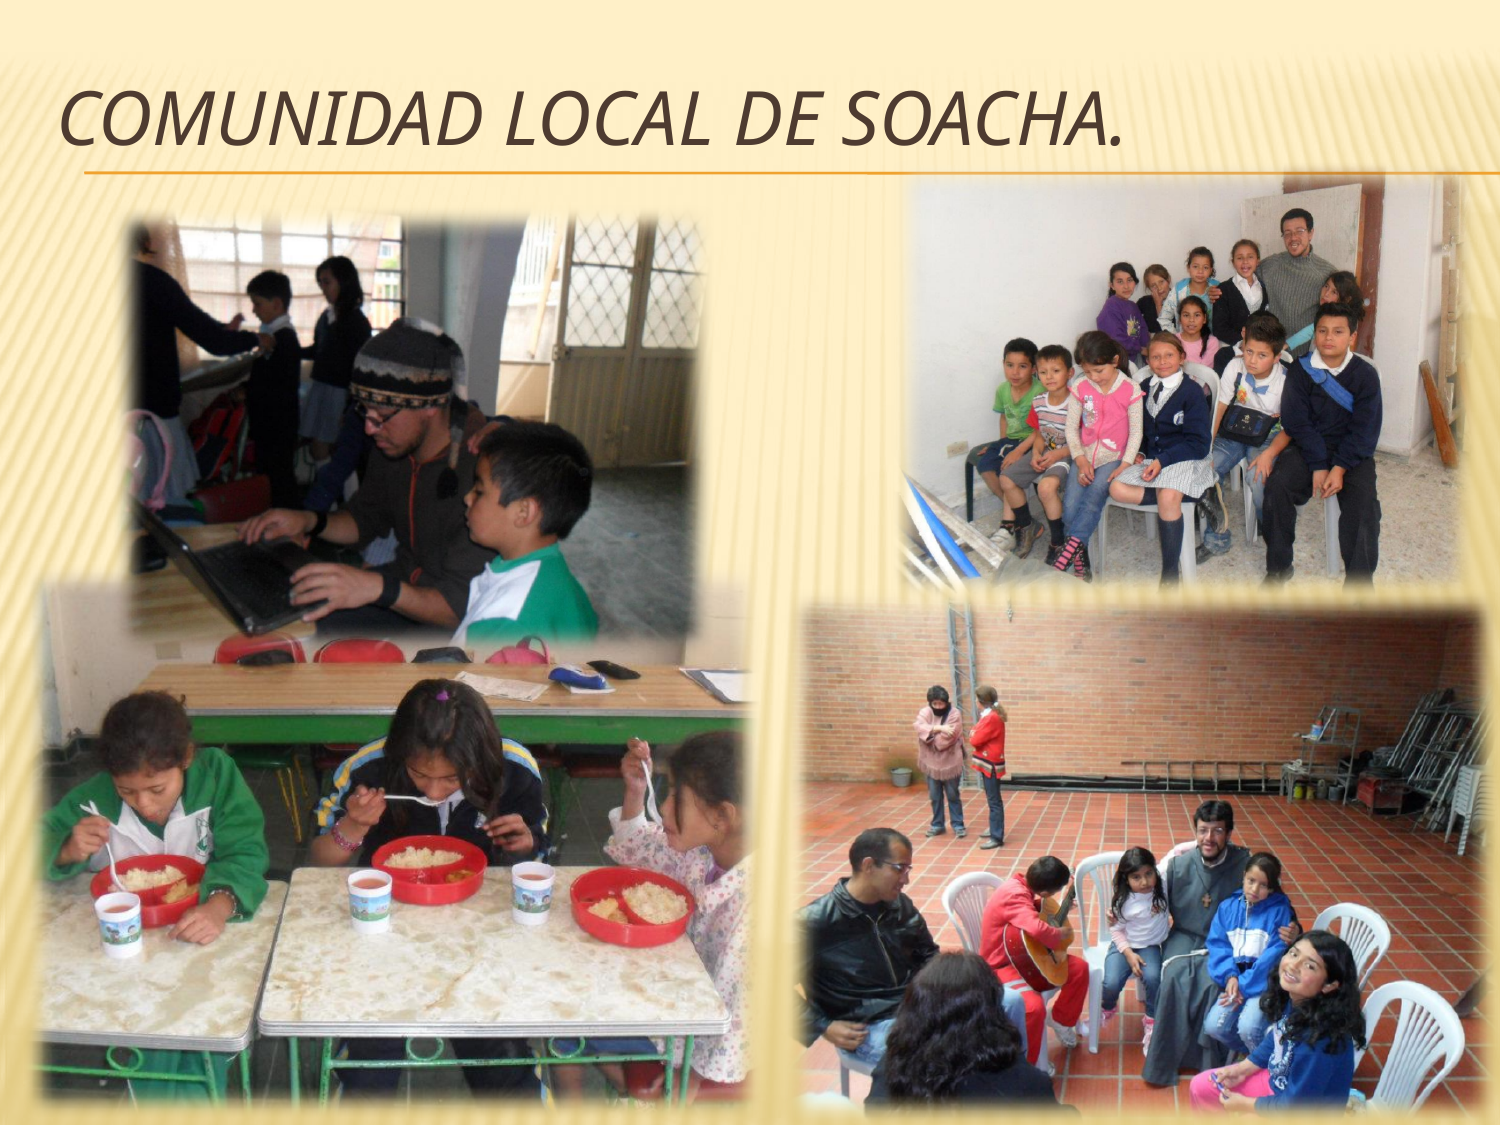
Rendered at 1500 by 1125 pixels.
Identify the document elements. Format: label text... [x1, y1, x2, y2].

title Comunidad local de soacha. [41, 47, 1467, 185]
picture [891, 160, 1477, 600]
picture [785, 588, 1500, 1125]
picture [23, 204, 763, 1118]
